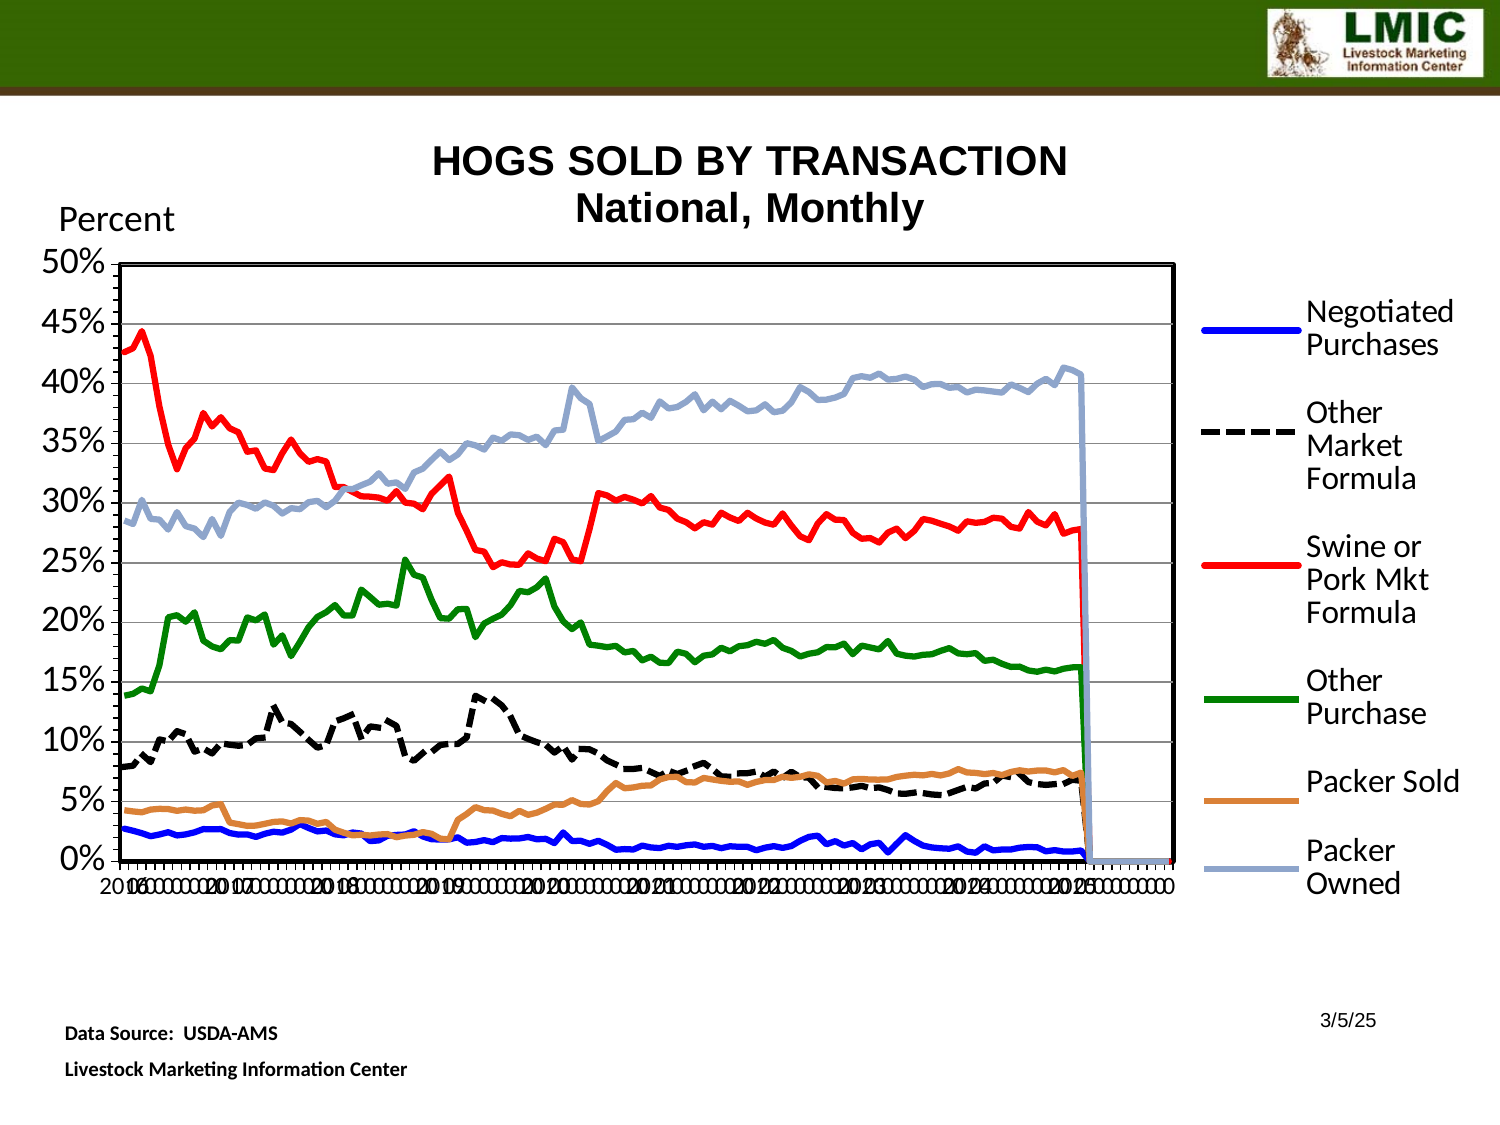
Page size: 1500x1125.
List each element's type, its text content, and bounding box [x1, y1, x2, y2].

picture [0, 0, 1500, 1125]
text_box Data Source: USDA-AMS Livestock Marketing Information Center [49, 1012, 725, 1088]
chart [24, 99, 1476, 988]
